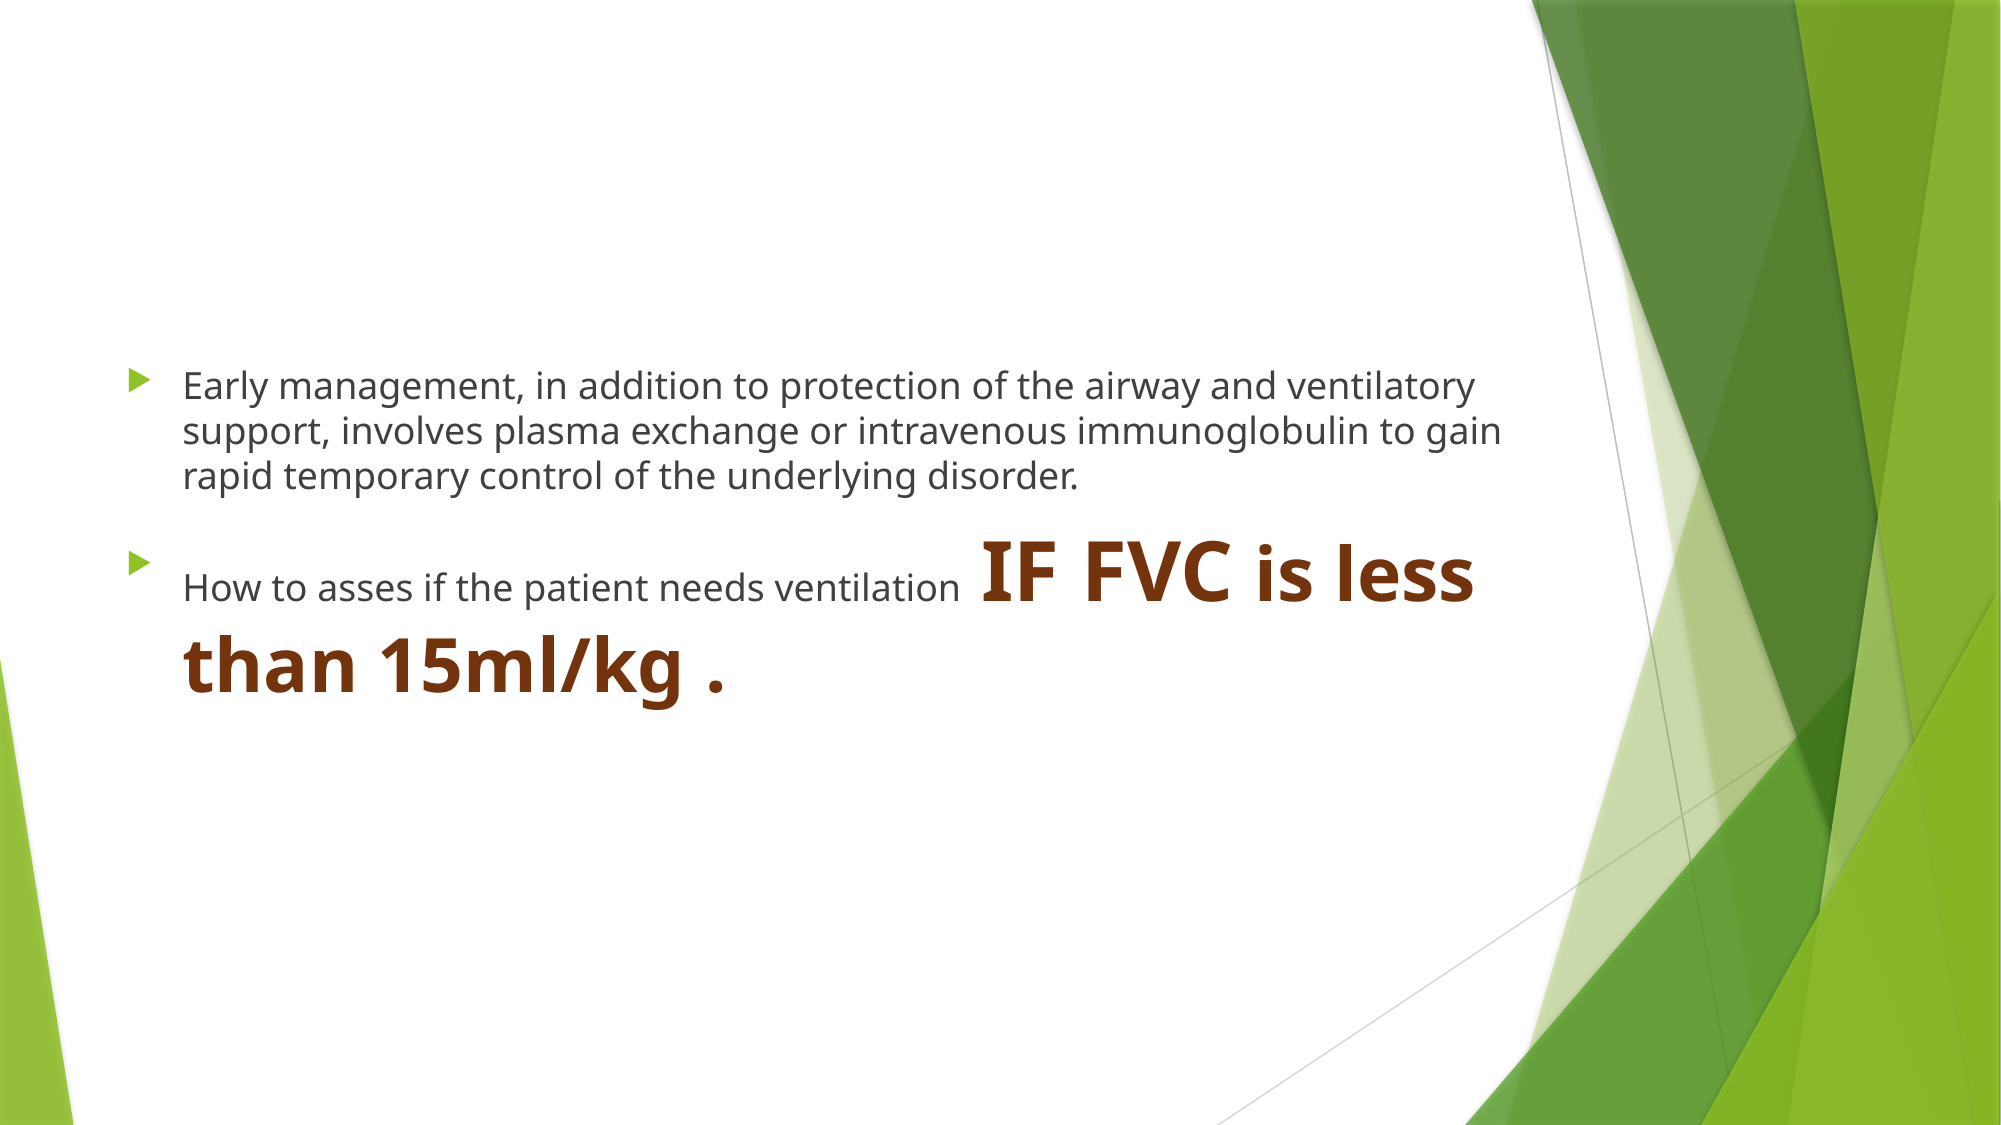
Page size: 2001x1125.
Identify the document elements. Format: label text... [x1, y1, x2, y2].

list Early management, in addition to protection of the airway and ventilatory support, involves plasma exchange or intravenous immunoglobulin to gain rapid temporary control of the underlying disorder. How to asses if the patient needs ventilation IF FVC is less than 15ml/kg . [111, 354, 1522, 992]
